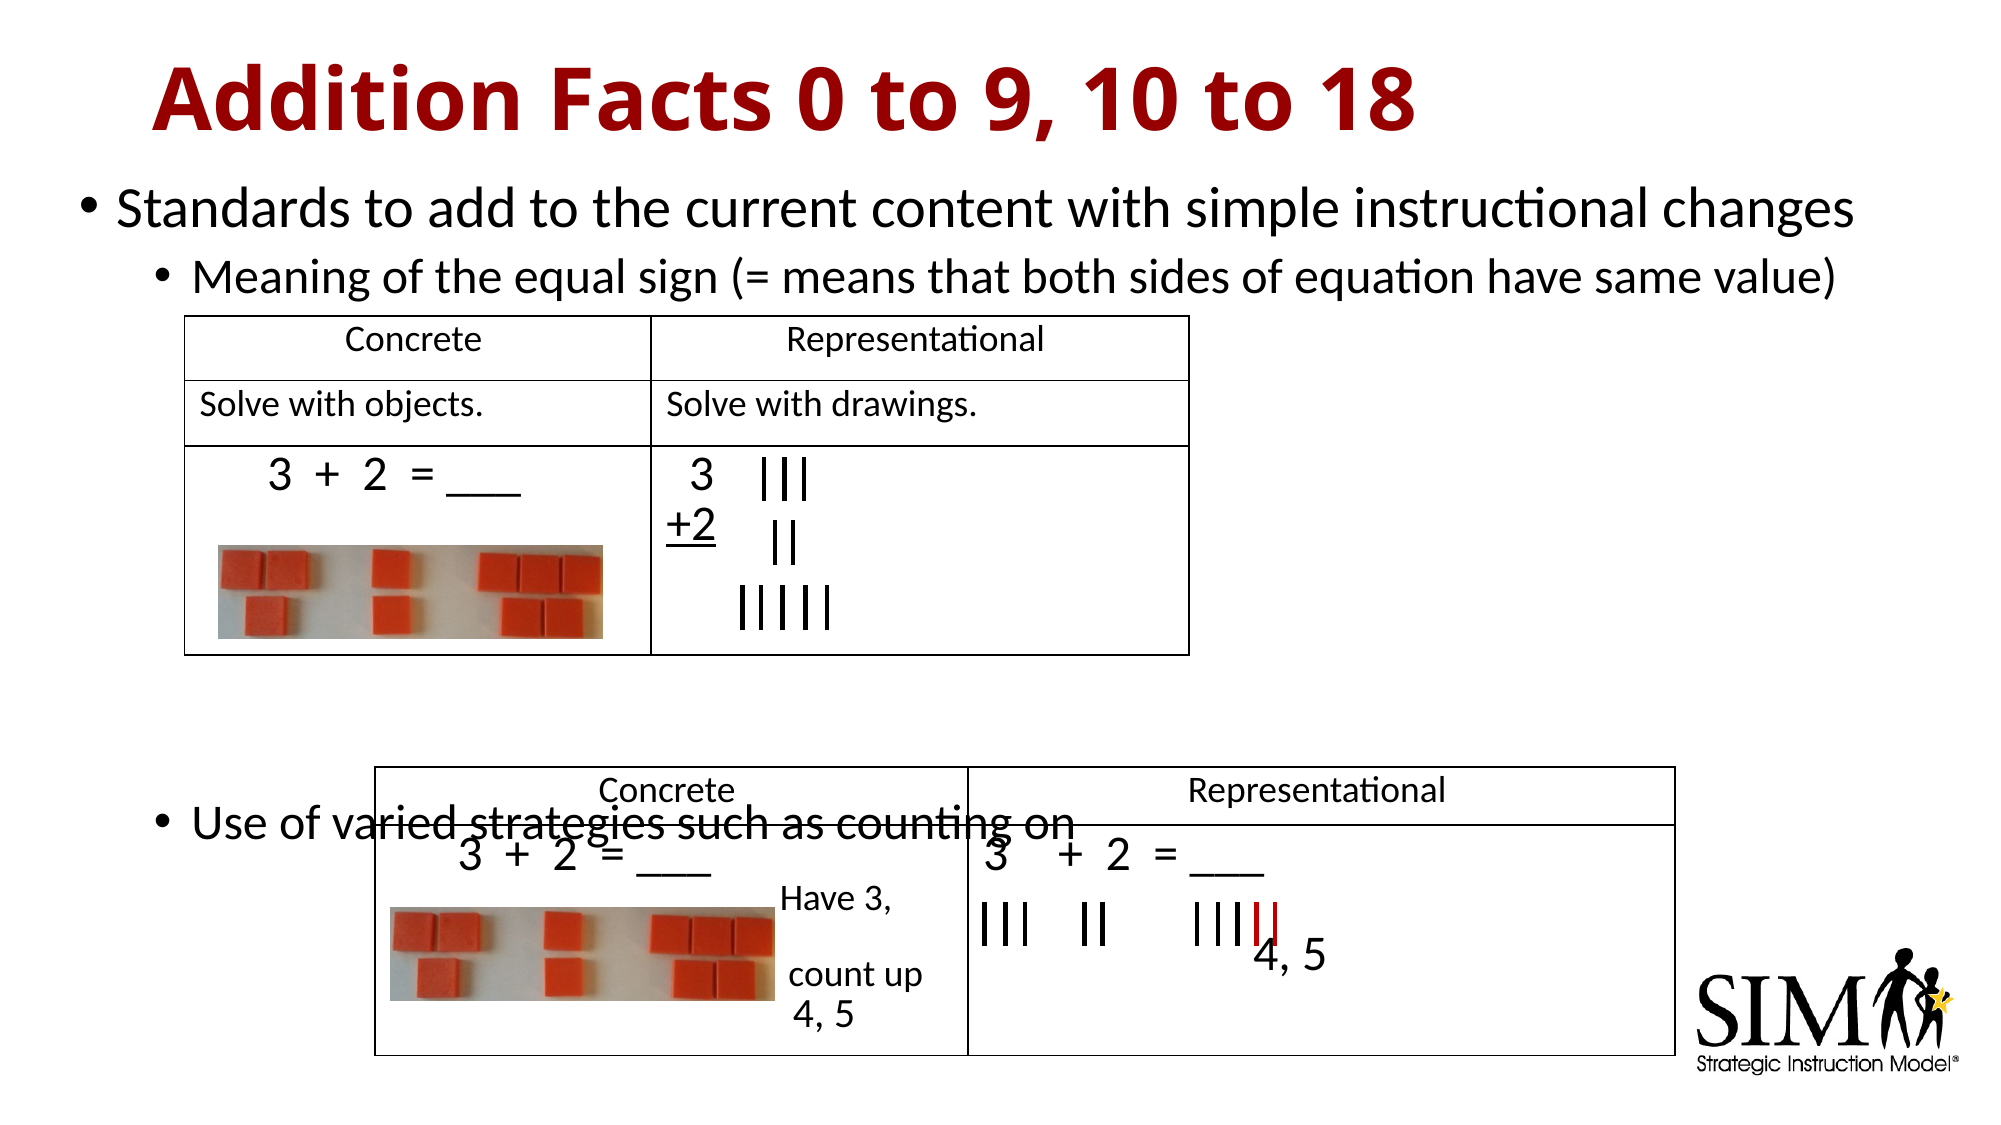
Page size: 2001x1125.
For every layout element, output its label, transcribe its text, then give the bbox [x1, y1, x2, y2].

table_cell Solve with objects. [185, 381, 650, 445]
table_cell + 2 = ___ 4, 5 [969, 826, 1674, 1055]
table_header Representational [652, 317, 1188, 380]
table_cell 3 +2 [652, 447, 1188, 654]
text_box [1084, 901, 1103, 947]
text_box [984, 901, 1025, 947]
table_cell 3 + 2 = ___ Have 3, ………………………………….. count up 4, 5 [376, 826, 967, 1055]
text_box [1256, 901, 1275, 947]
table_cell 3 + 2 = ___ [185, 447, 650, 654]
table_header Concrete [185, 317, 650, 380]
table_header Concrete [376, 768, 967, 824]
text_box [1197, 901, 1238, 947]
picture [1692, 946, 1962, 1079]
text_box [742, 585, 828, 630]
list Standards to add to the current content with simple instructional changes Meaning of the equal sign (= means that both sides of equation have same value) Use of varied strategies such as counting on [63, 169, 1905, 1098]
title Addition Facts 0 to 9, 10 to 18 [137, 47, 1863, 157]
picture [390, 907, 775, 1001]
table_header Representational [969, 768, 1674, 824]
picture [218, 545, 603, 639]
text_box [763, 456, 805, 565]
table_cell Solve with drawings. [652, 381, 1188, 445]
